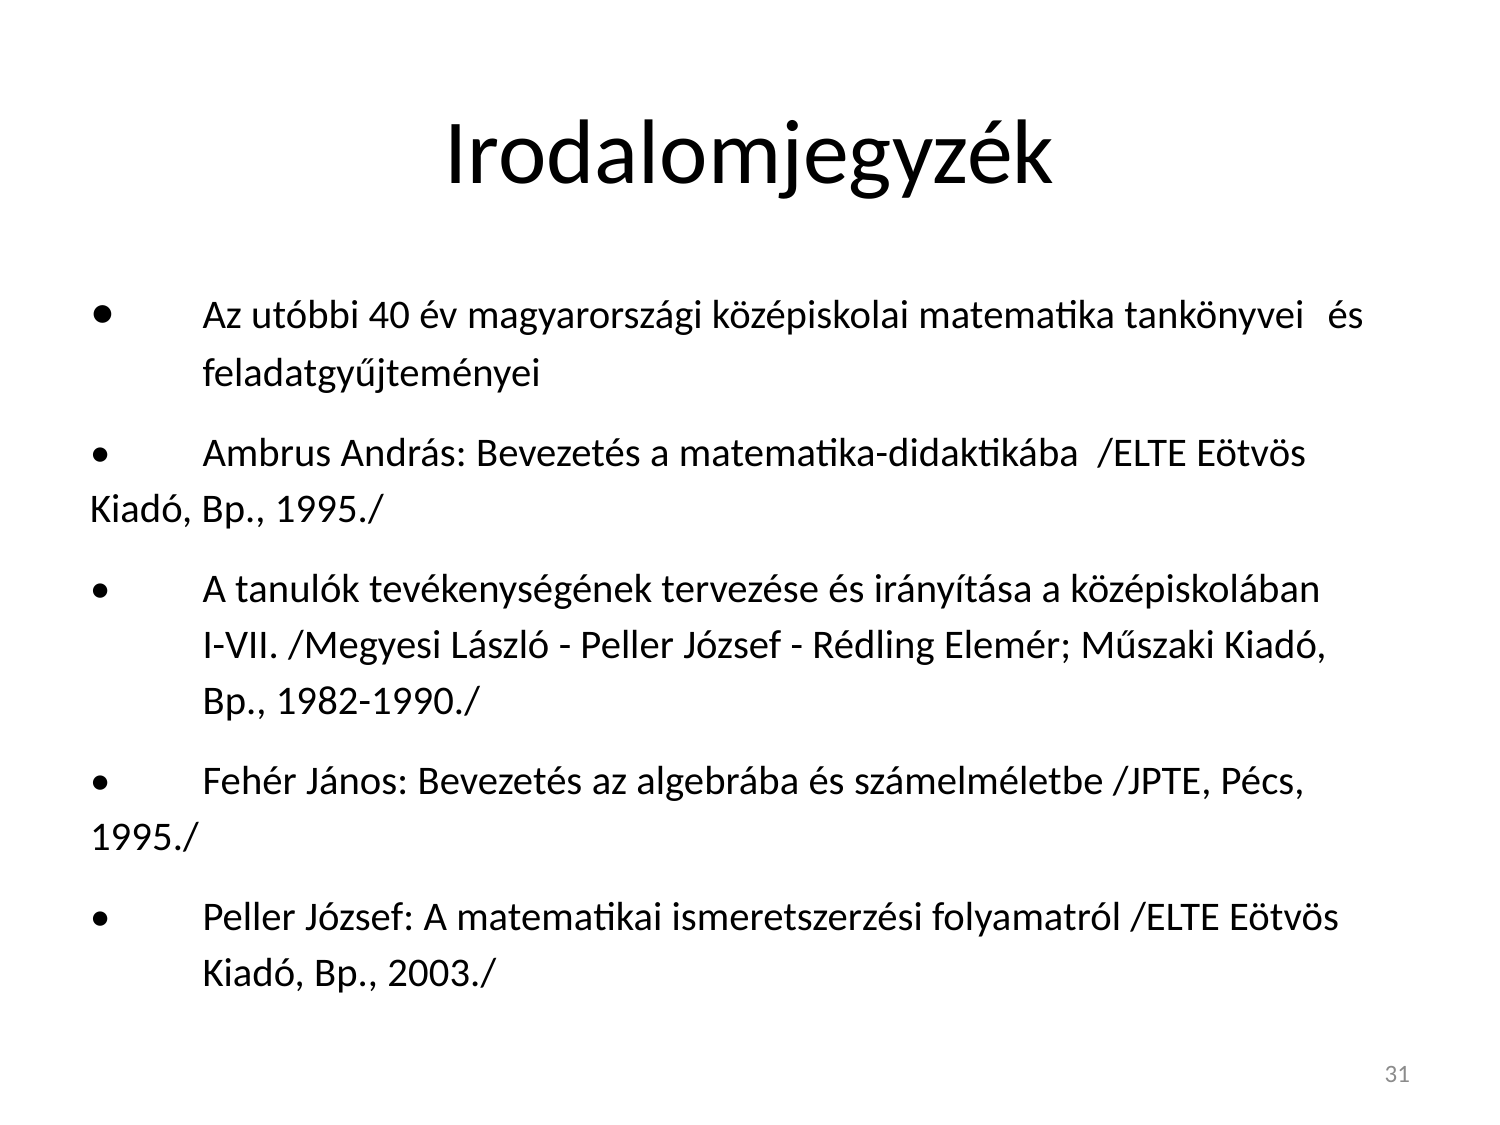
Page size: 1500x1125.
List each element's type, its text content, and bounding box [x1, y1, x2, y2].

slide_number 31 [1074, 1042, 1425, 1103]
title Irodalomjegyzék [75, 45, 1425, 233]
list • Az utóbbi 40 év magyarországi középiskolai matematika tankönyvei és feladatgyűjteményei • Ambrus András: Bevezetés a matematika-didaktikába /ELTE Eötvös Kiadó, Bp., 1995./ • A tanulók tevékenységének tervezése és irányítása a középiskolában I-VII. /Megyesi László - Peller József - Rédling Elemér; Műszaki Kiadó, Bp., 1982-1990./ • Fehér János: Bevezetés az algebrába és számelméletbe /JPTE, Pécs, 1995./ • Peller József: A matematikai ismeretszerzési folyamatról /ELTE Eötvös Kiadó, Bp., 2003./ [75, 262, 1425, 1005]
